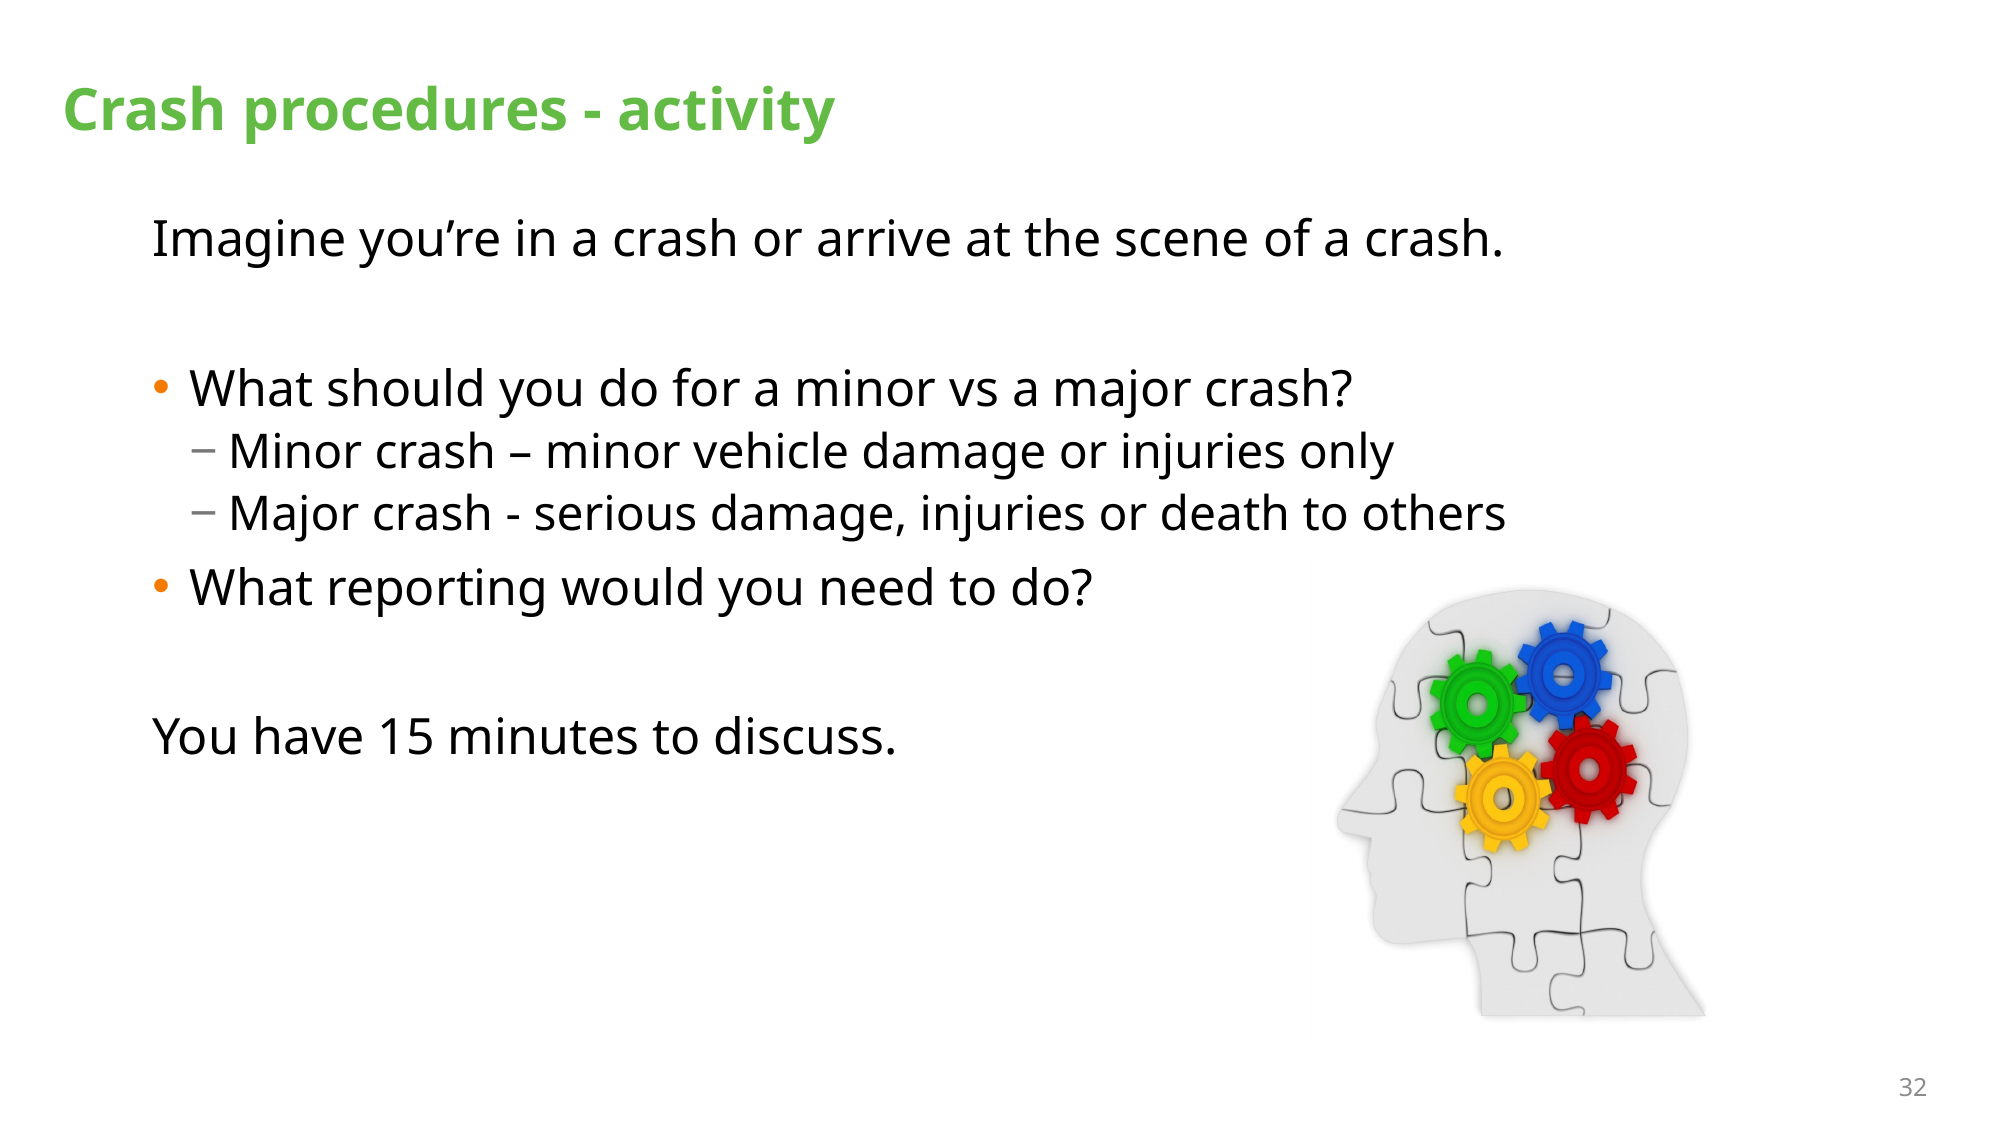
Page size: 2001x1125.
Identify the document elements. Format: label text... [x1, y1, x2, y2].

list Imagine you’re in a crash or arrive at the scene of a crash. What should you do for a minor vs a major crash? Minor crash – minor vehicle damage or injuries only Major crash - serious damage, injuries or death to others What reporting would you need to do? You have 15 minutes to discuss. [137, 205, 1863, 987]
slide_number 32 [1477, 1045, 1928, 1106]
title Crash procedures - activity [62, 73, 1825, 150]
picture [1310, 557, 1746, 1046]
